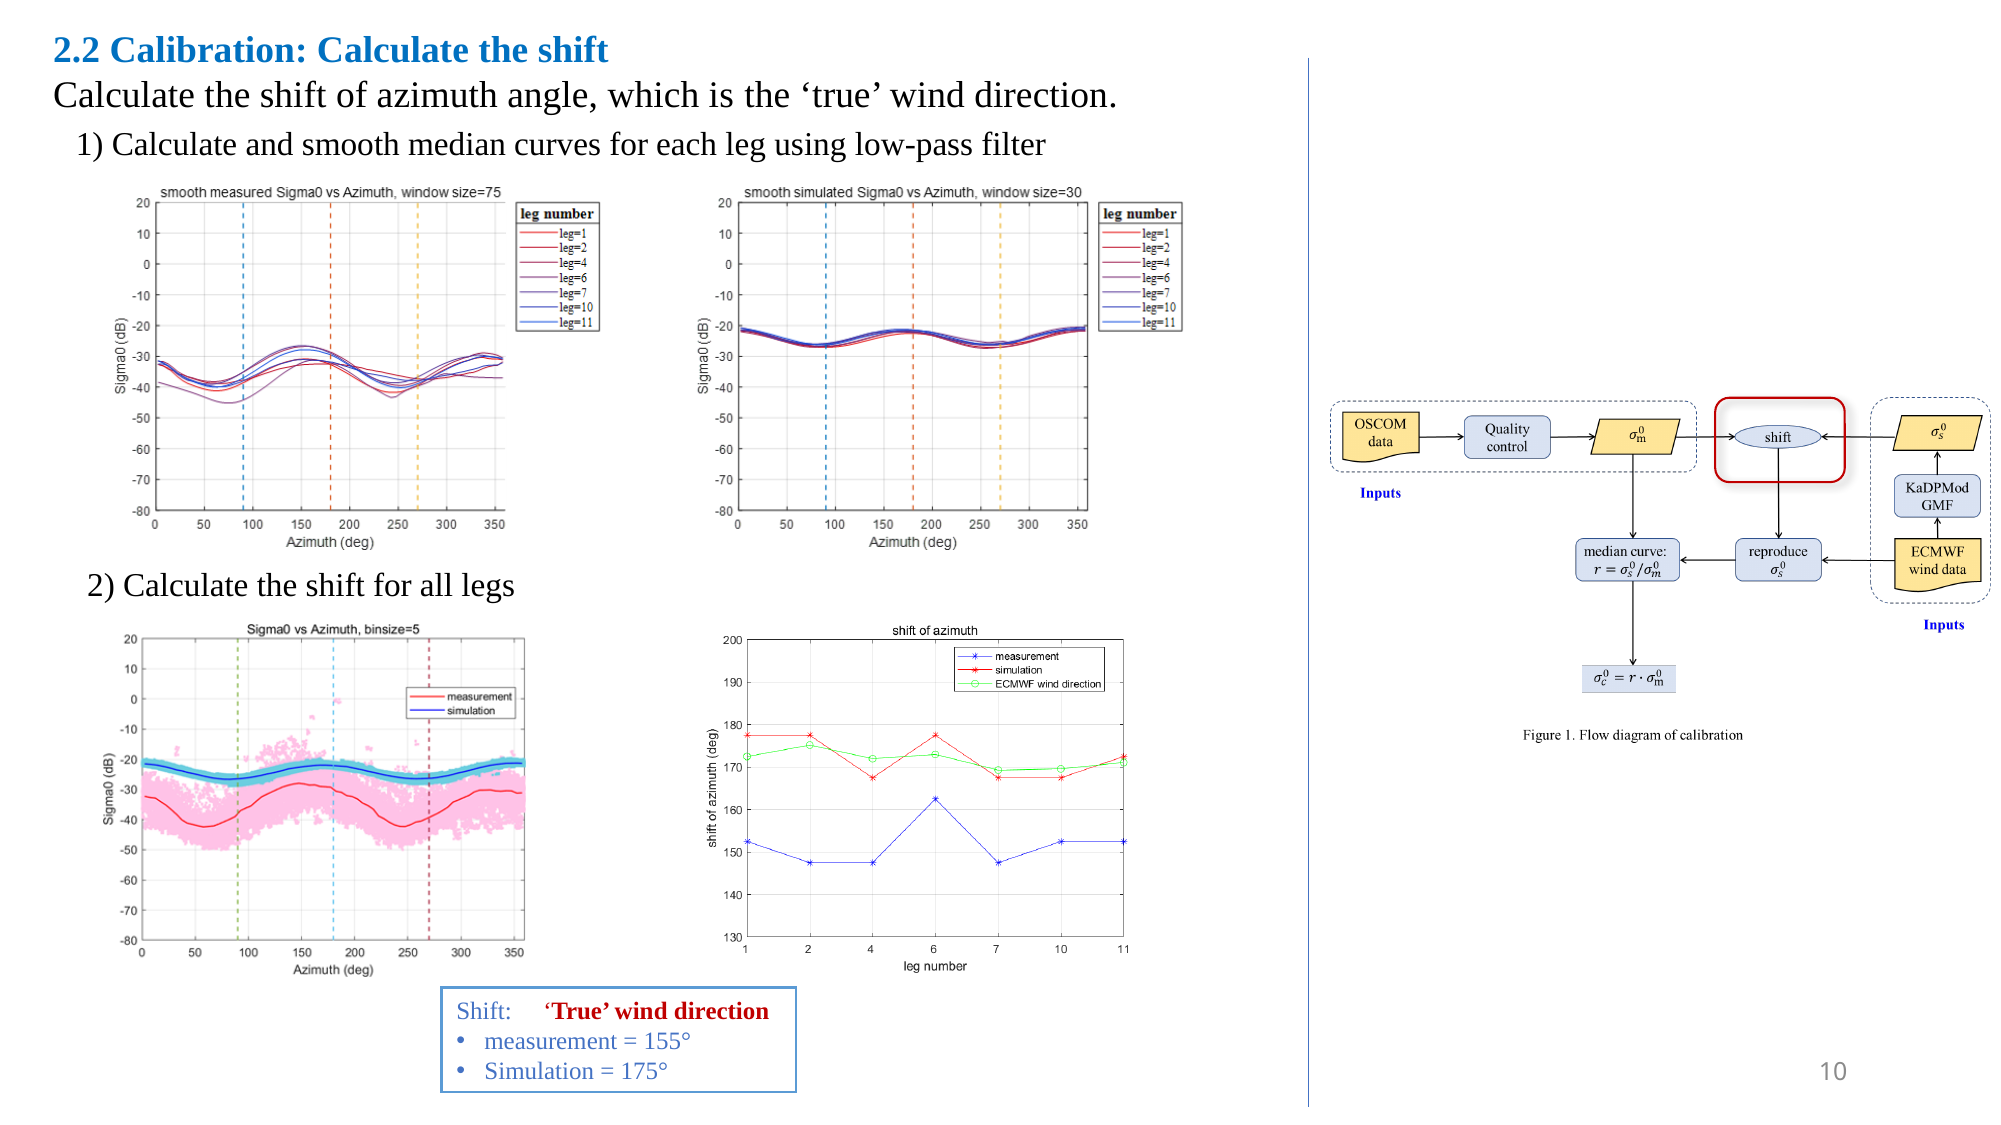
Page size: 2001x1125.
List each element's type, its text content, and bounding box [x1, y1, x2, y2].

text_box 2) Calculate the shift for all legs [71, 555, 707, 612]
picture [102, 623, 527, 978]
picture [0, 174, 1307, 552]
text_box 1) Calculate and smooth median curves for each leg using low-pass filter [60, 123, 1178, 171]
picture [705, 624, 1129, 975]
picture [1330, 397, 1991, 752]
text_box 2.2 Calibration: Calculate the shift Calculate the shift of azimuth angle, which is the ‘true’ wind direction. [37, 16, 1219, 123]
slide_number 10 [1412, 1042, 1863, 1103]
text_box Shift: ‘True’ wind direction measurement = 155° Simulation = 175° [440, 986, 797, 1093]
